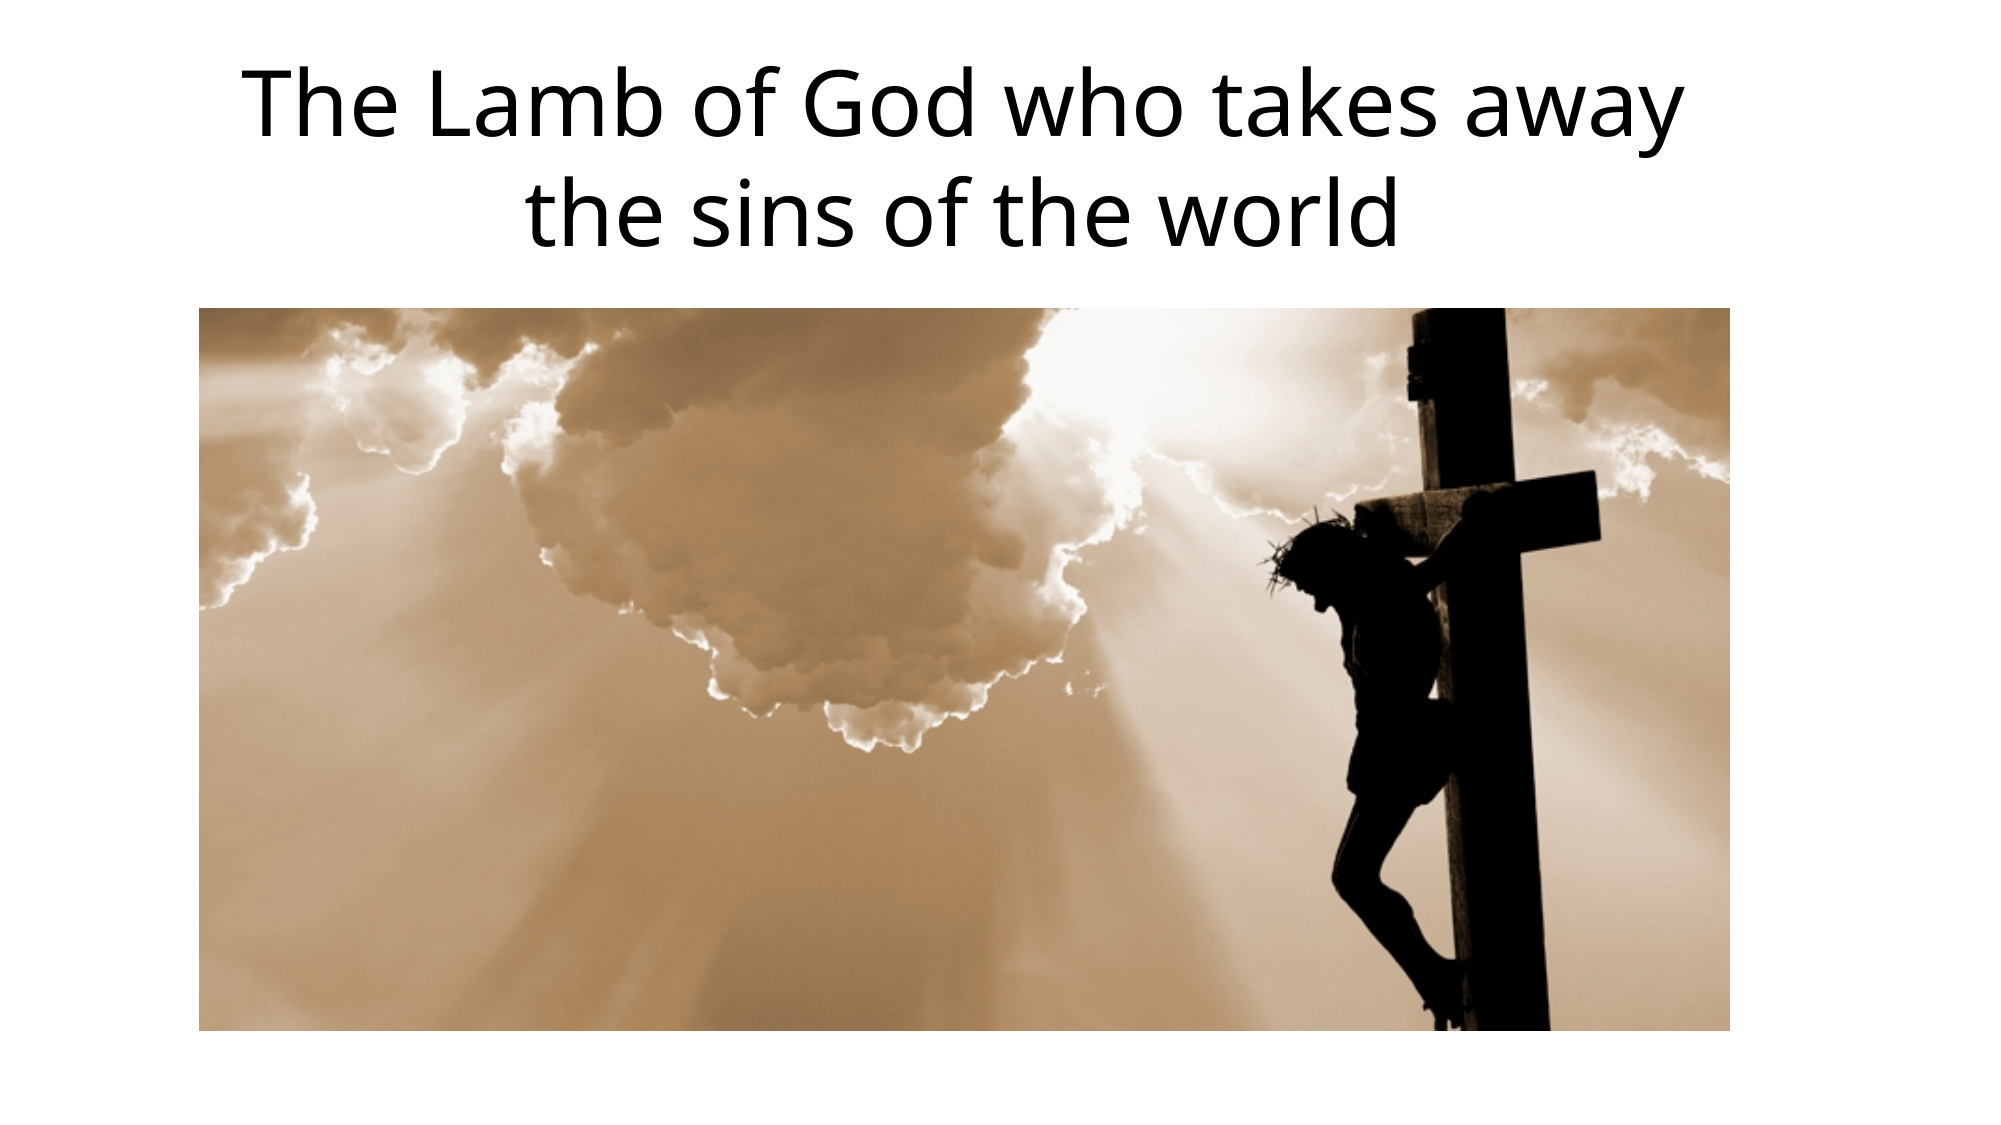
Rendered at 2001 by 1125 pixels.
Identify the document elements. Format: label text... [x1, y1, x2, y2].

picture [199, 308, 1730, 1031]
text_box The Lamb of God who takes away the sins of the world [199, 37, 1730, 273]
